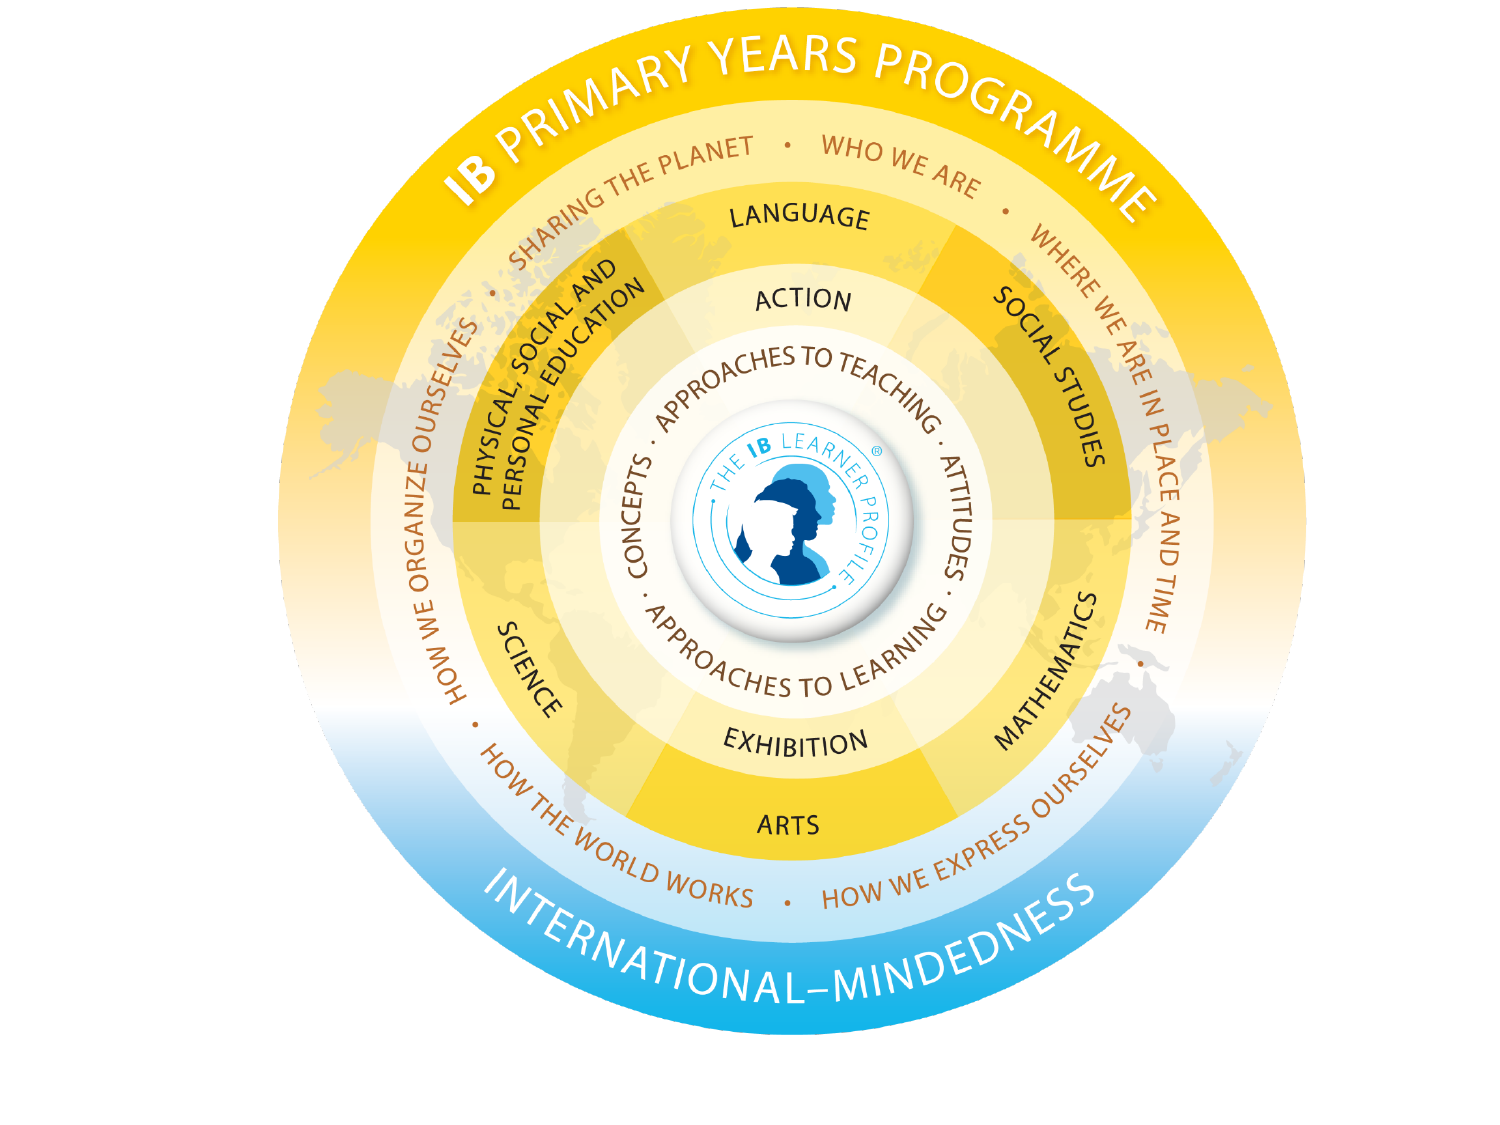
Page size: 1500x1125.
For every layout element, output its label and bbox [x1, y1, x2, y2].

picture [271, 0, 1313, 1042]
